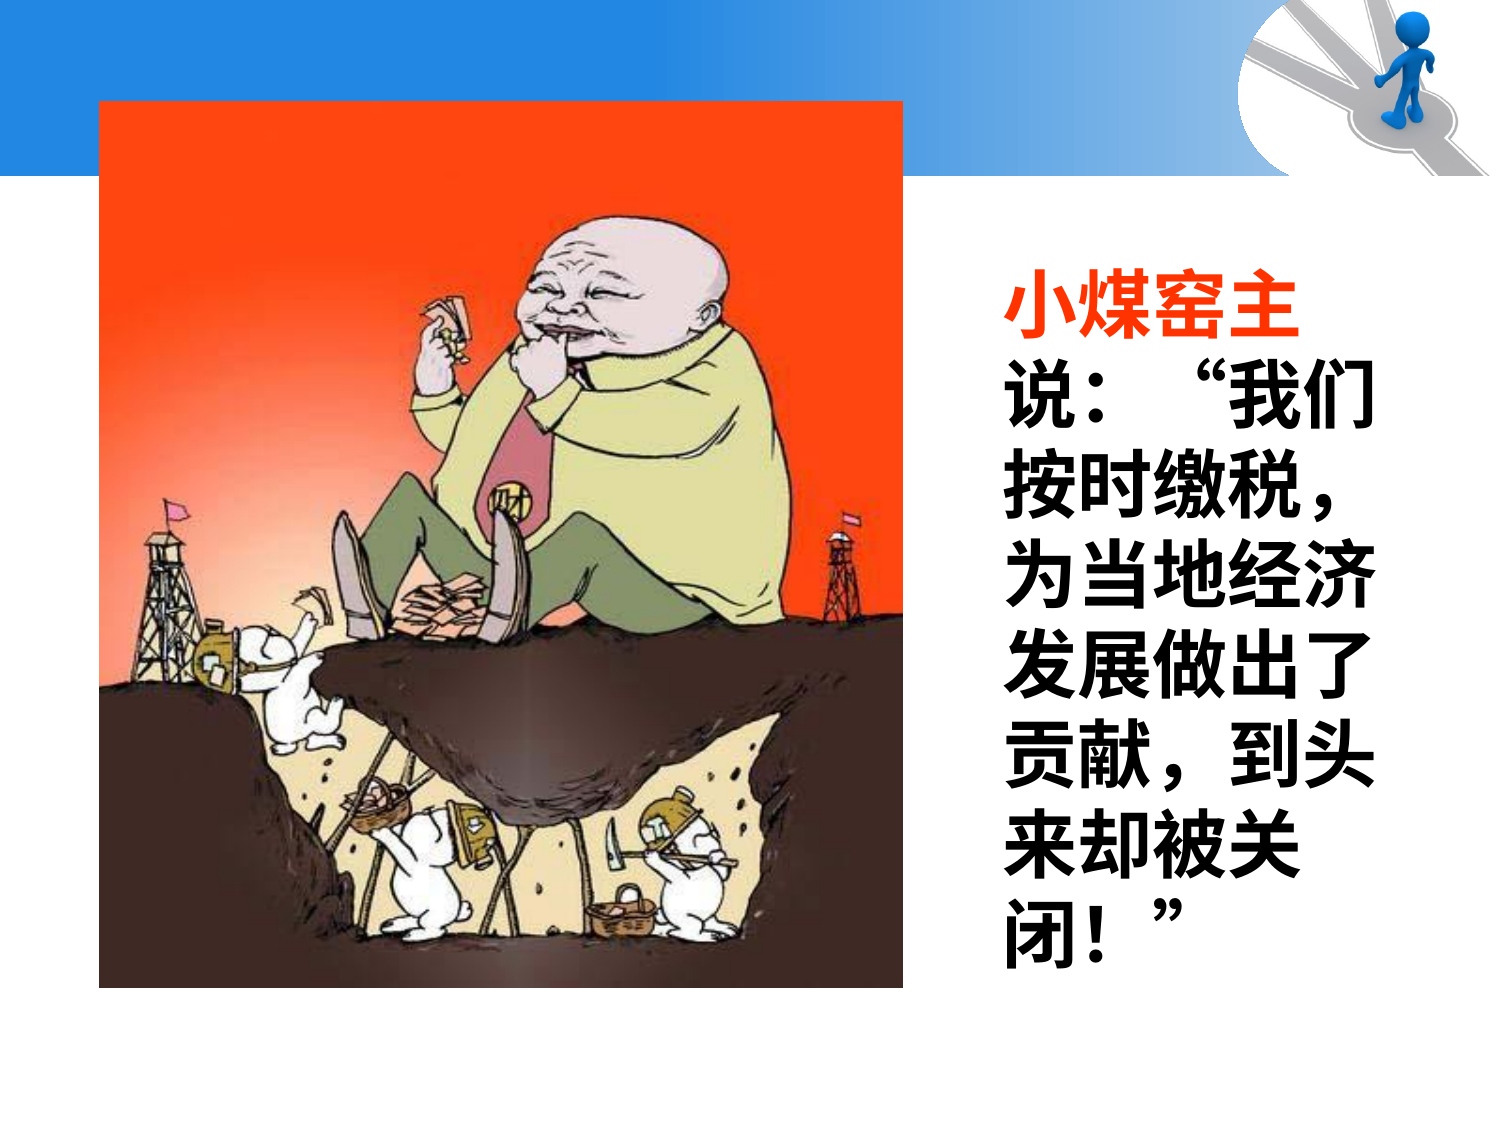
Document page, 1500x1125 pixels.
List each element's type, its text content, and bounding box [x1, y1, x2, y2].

text_box 小煤窑主说：“我们按时缴税，为当地经济发展做出了贡献，到头来却被关闭！” [987, 249, 1400, 985]
picture [99, 101, 903, 988]
picture [1238, 0, 1500, 176]
